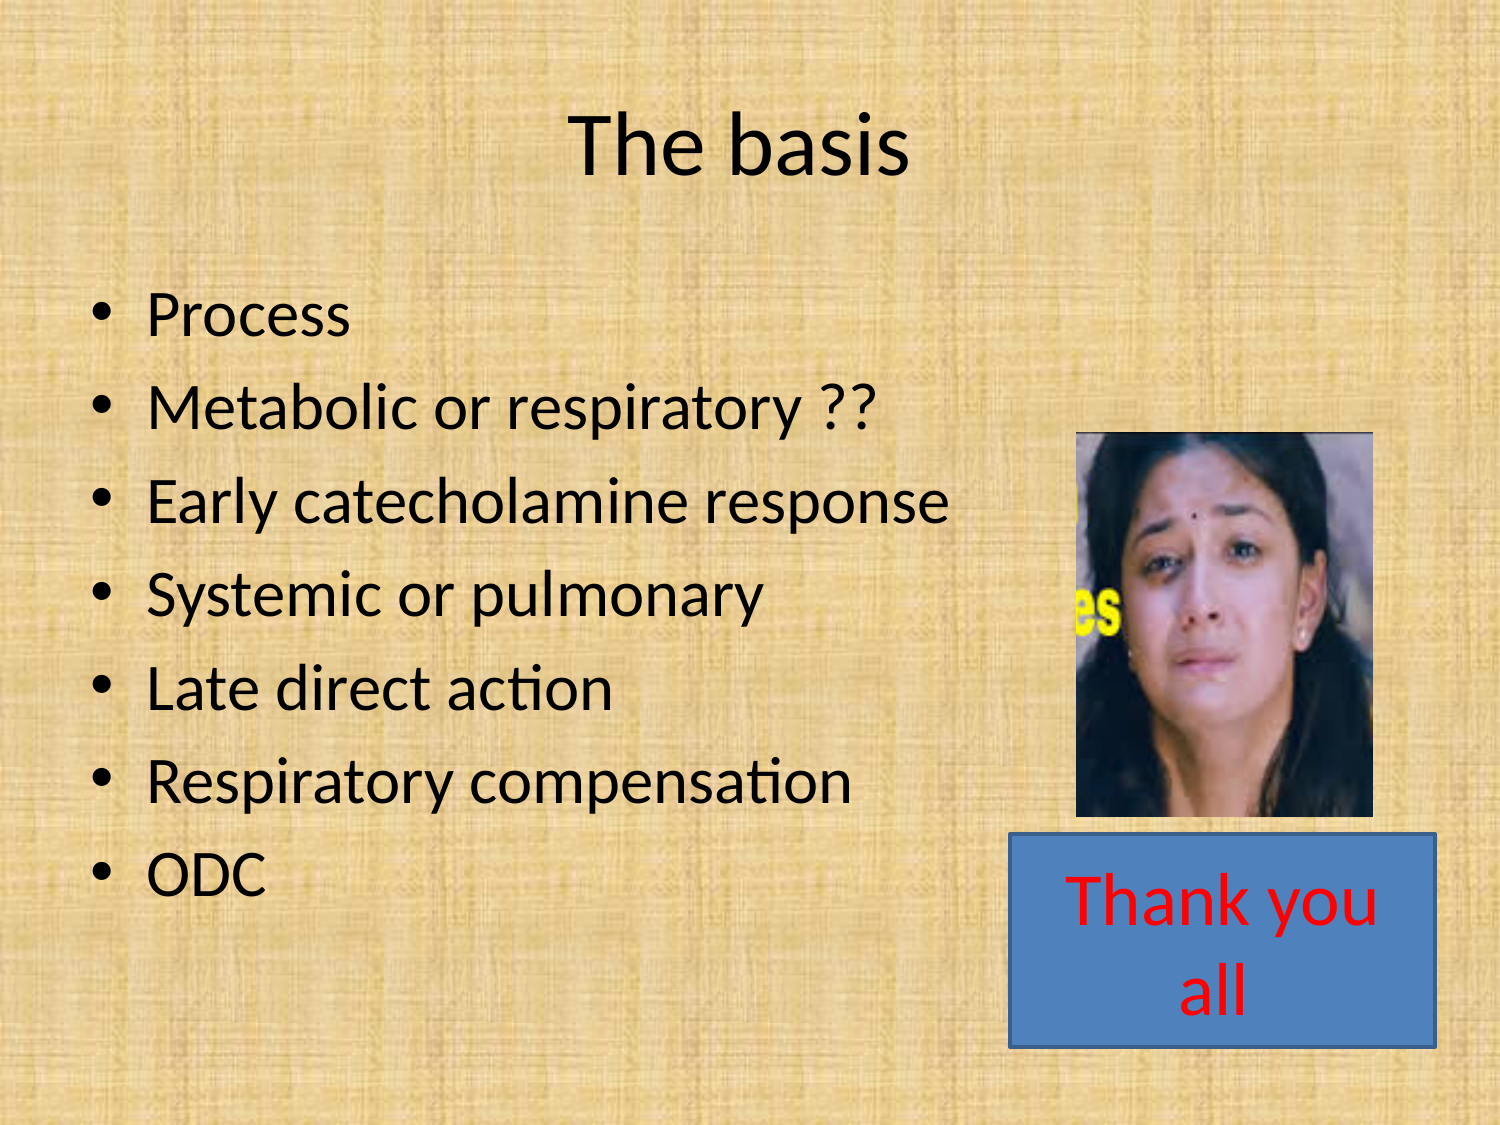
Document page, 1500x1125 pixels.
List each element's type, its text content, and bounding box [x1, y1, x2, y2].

list Process Metabolic or respiratory ?? Early catecholamine response Systemic or pulmonary Late direct action Respiratory compensation ODC [75, 262, 1425, 1005]
title The basis [75, 45, 1425, 233]
text_box Thank you all [1008, 832, 1437, 1049]
picture [0, 0, 1500, 1125]
